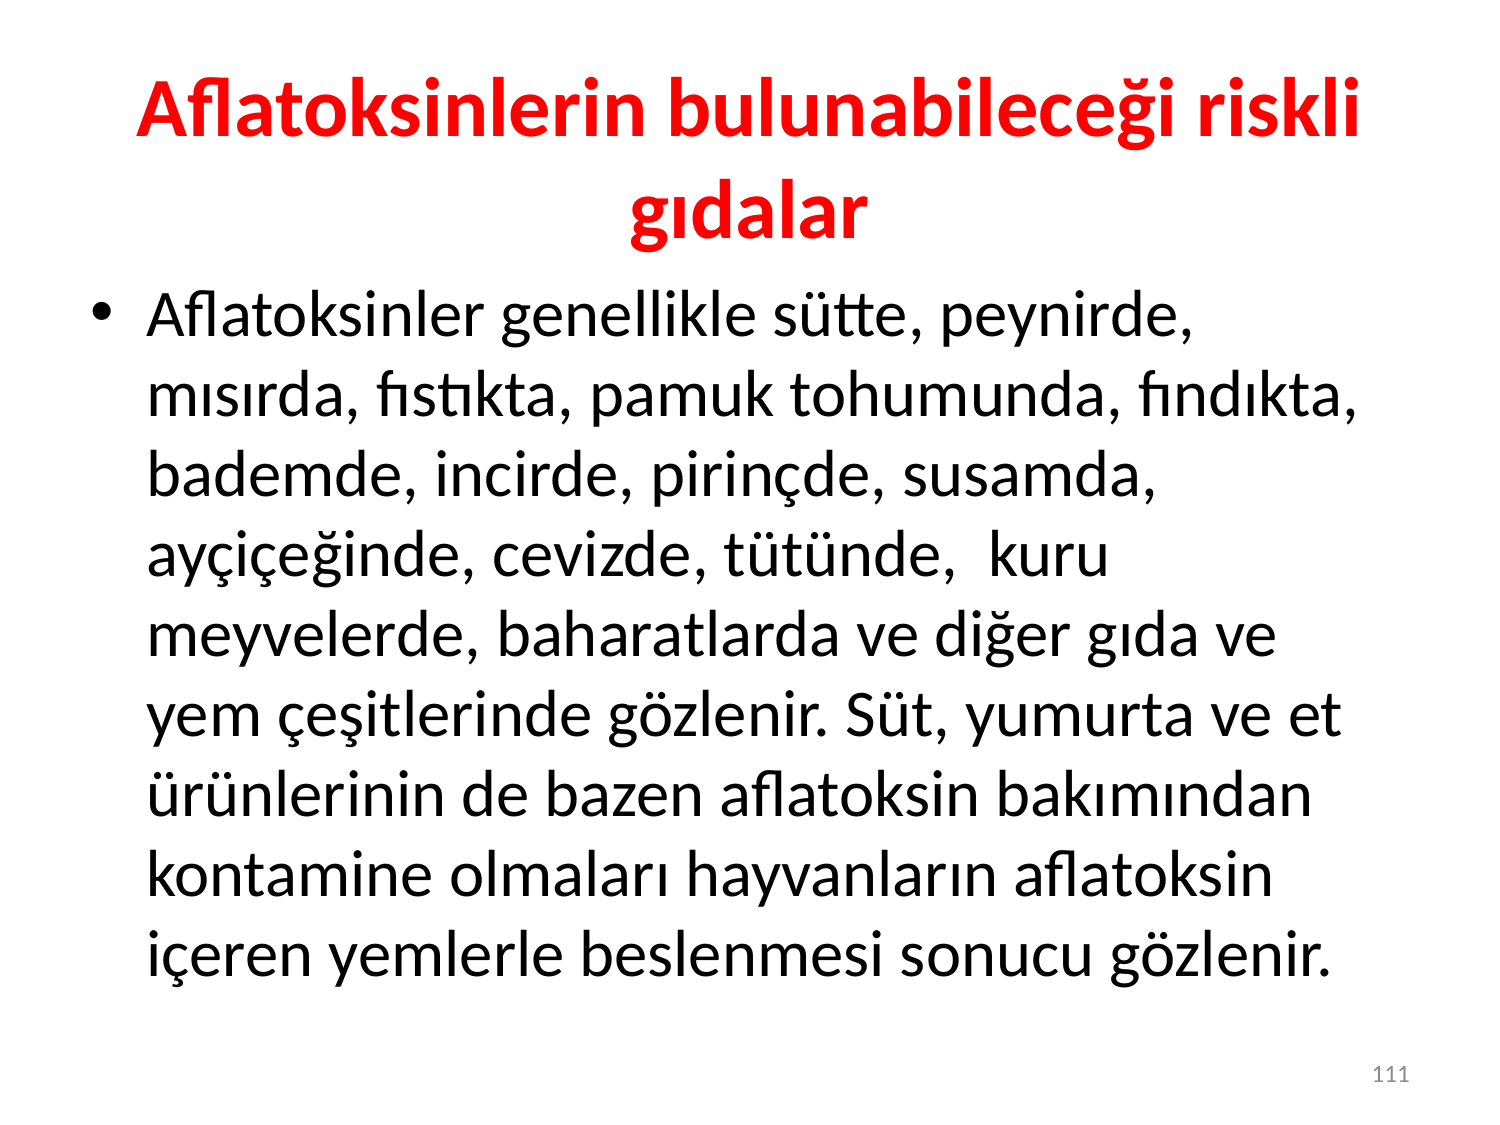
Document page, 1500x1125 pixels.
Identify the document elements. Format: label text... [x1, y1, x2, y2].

list Aflatoksinler genellikle sütte, peynirde, mısırda, fıstıkta, pamuk tohumunda, fındıkta, bademde, incirde, pirinçde, susamda, ayçiçeğinde, cevizde, tütünde, kuru meyvelerde, baharatlarda ve diğer gıda ve yem çeşitlerinde gözlenir. Süt, yumurta ve et ürünlerinin de bazen aflatoksin bakımından kontamine olmaları hayvanların aflatoksin içeren yemlerle beslenmesi sonucu gözlenir. [75, 262, 1425, 1005]
title Aflatoksinlerin bulunabileceği riskli gıdalar [75, 45, 1425, 262]
slide_number 111 [1074, 1042, 1425, 1103]
